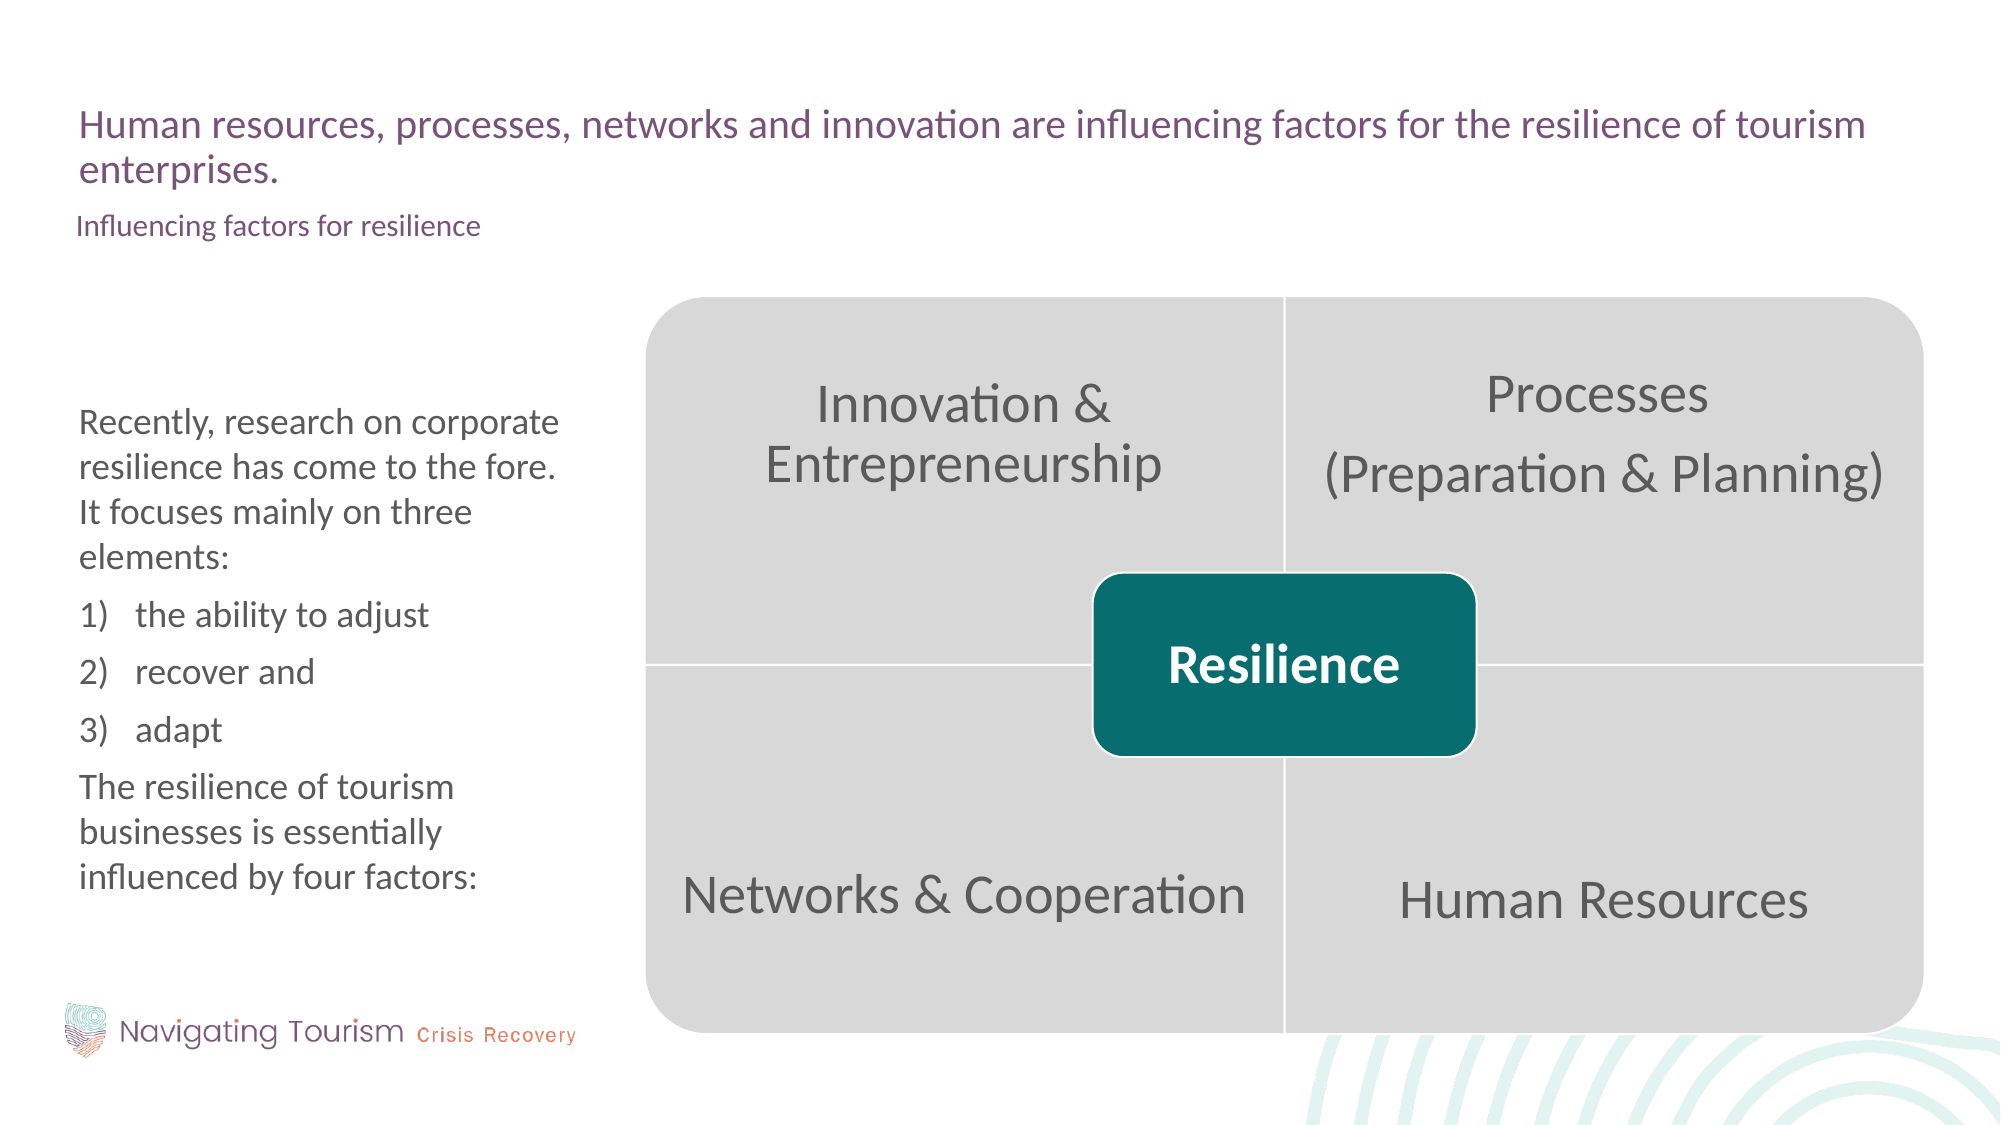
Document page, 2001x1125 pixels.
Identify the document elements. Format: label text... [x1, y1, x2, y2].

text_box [644, 295, 1925, 1035]
list Recently, research on corporate resilience has come to the fore. It focuses mainly on three elements: the ability to adjust recover and adapt The resilience of tourism businesses is essentially influenced by four factors: [63, 268, 588, 1026]
picture [1298, 955, 2000, 1125]
picture [112, 1026, 577, 1056]
list Influencing factors for resilience [60, 202, 1946, 245]
text_box [615, 268, 1930, 1026]
picture [65, 1026, 111, 1061]
list Human resources, processes, networks and innovation are influencing factors for the resilience of tourism enterprises. [63, 94, 1946, 191]
